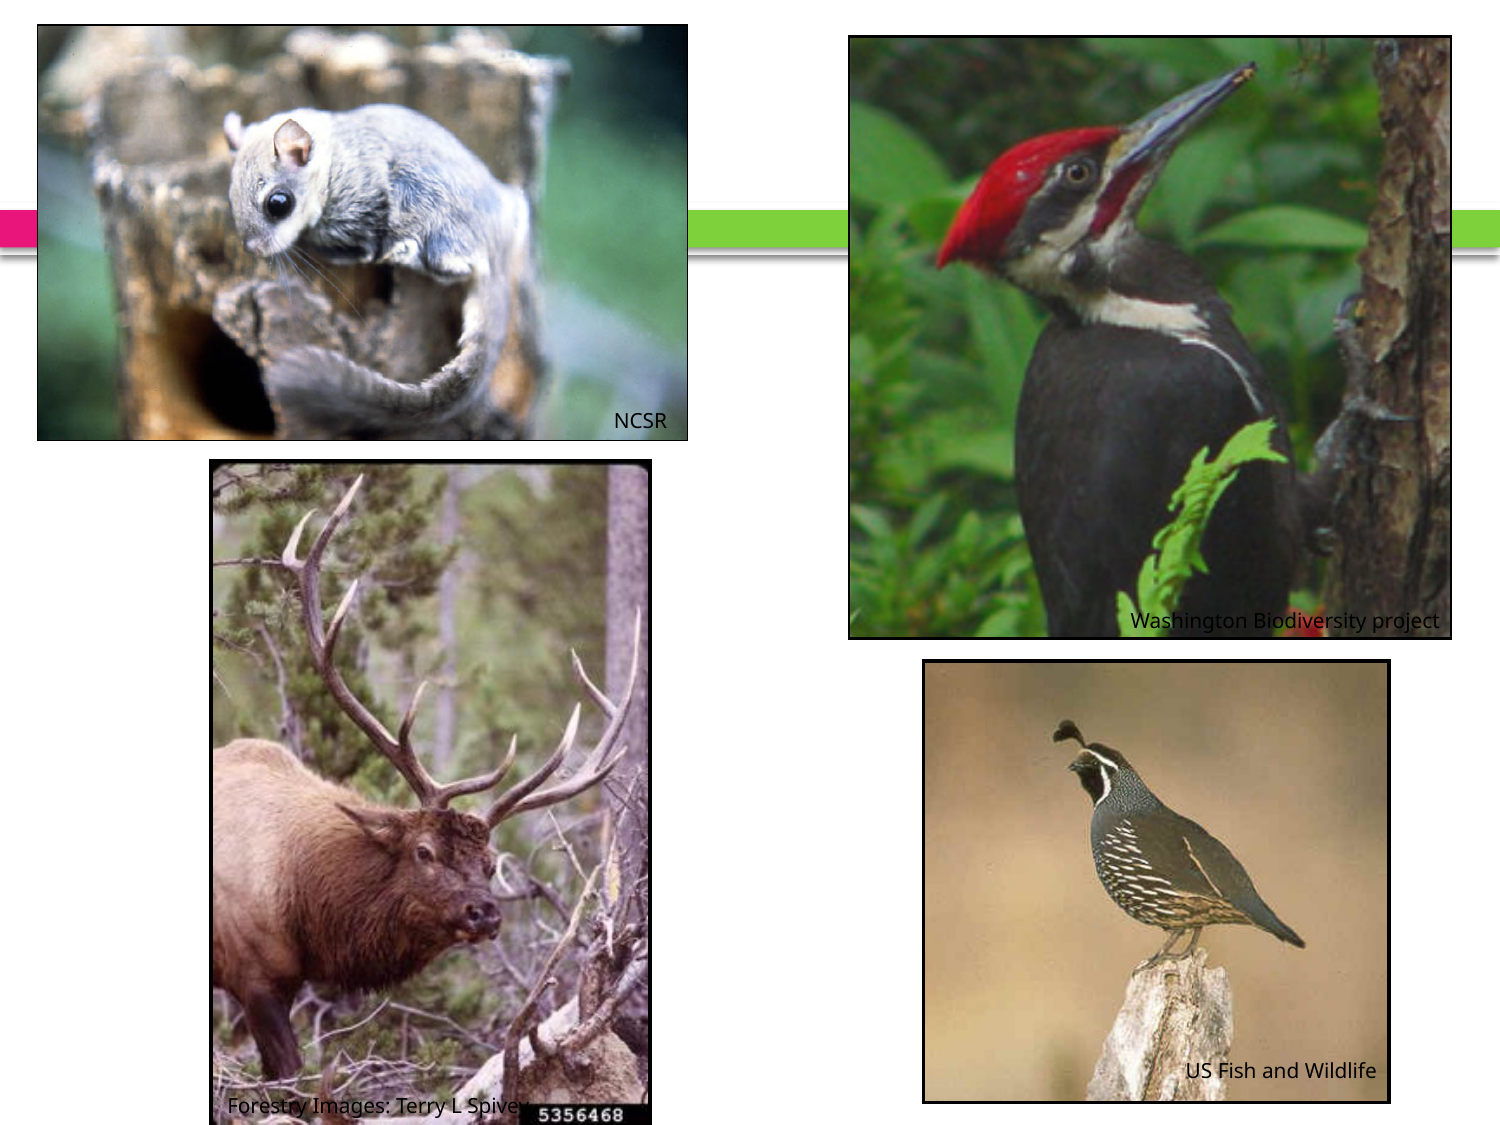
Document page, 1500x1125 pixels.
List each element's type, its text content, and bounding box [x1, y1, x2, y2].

text_box [37, 24, 688, 441]
picture [849, 37, 1451, 638]
text_box NCSR [599, 399, 682, 440]
picture [924, 662, 1388, 1102]
picture [212, 462, 649, 1125]
